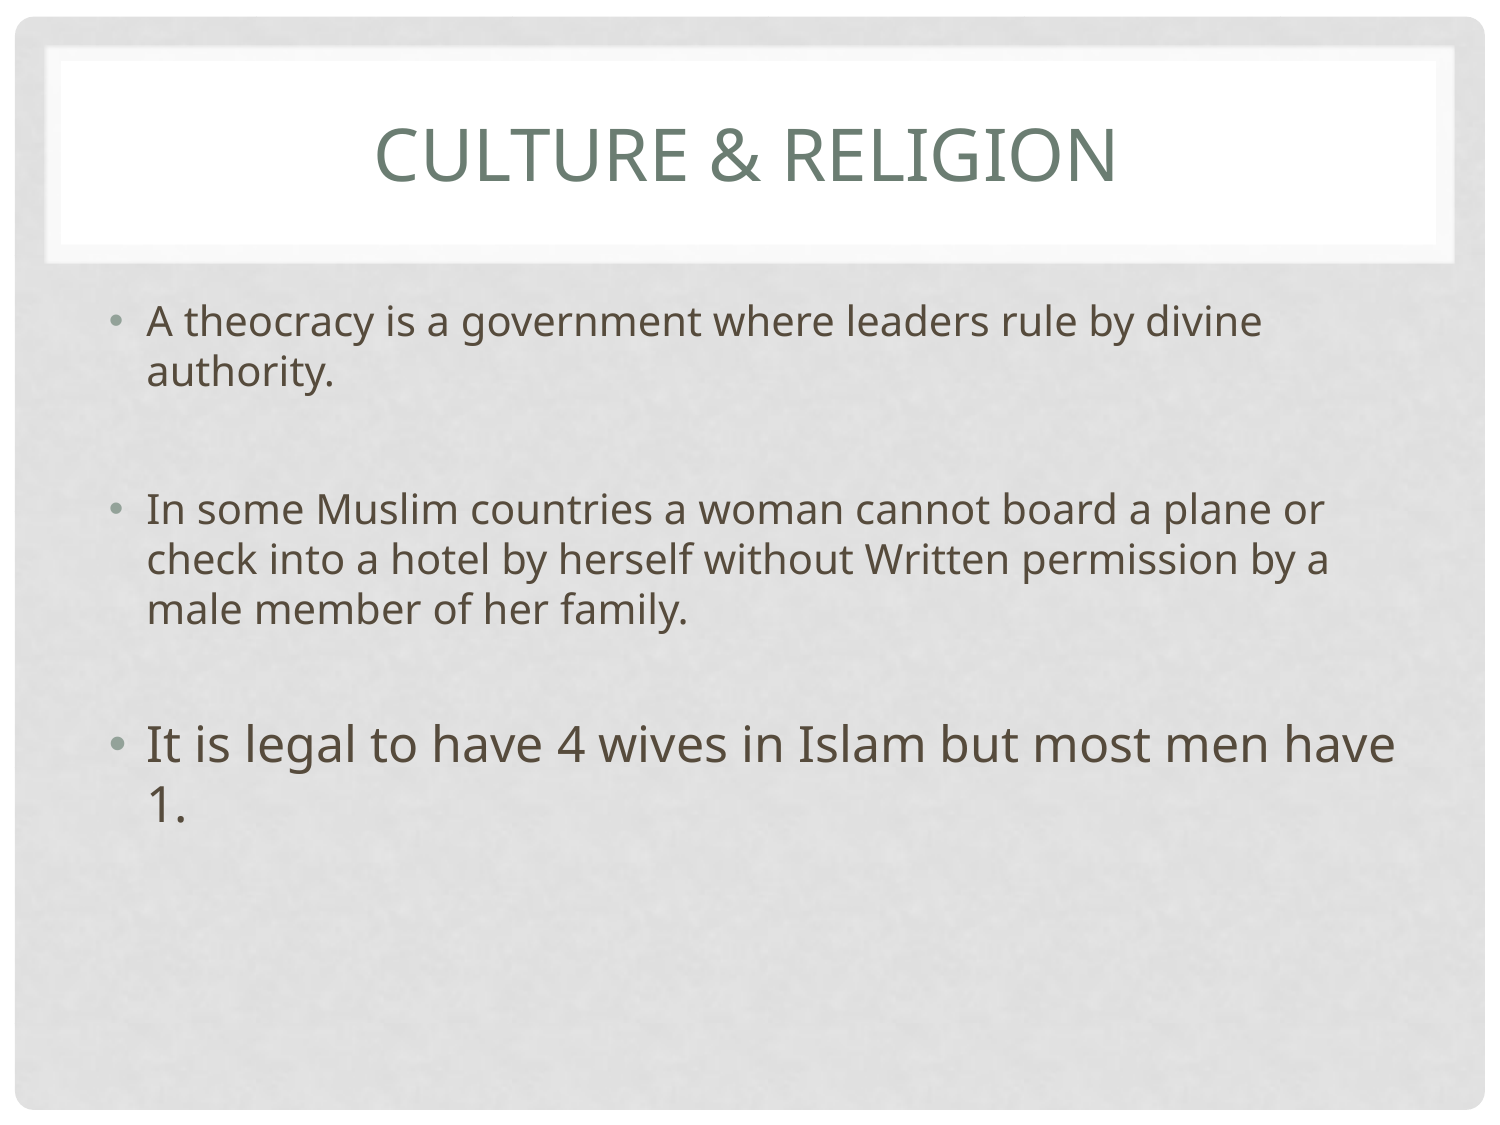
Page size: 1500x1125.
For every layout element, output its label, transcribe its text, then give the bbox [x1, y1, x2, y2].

list A theocracy is a government where leaders rule by divine authority. In some Muslim countries a woman cannot board a plane or check into a hotel by herself without Written permission by a male member of her family. It is legal to have 4 wives in Islam but most men have 1. [75, 287, 1425, 1005]
title Culture & Religion [69, 66, 1425, 238]
